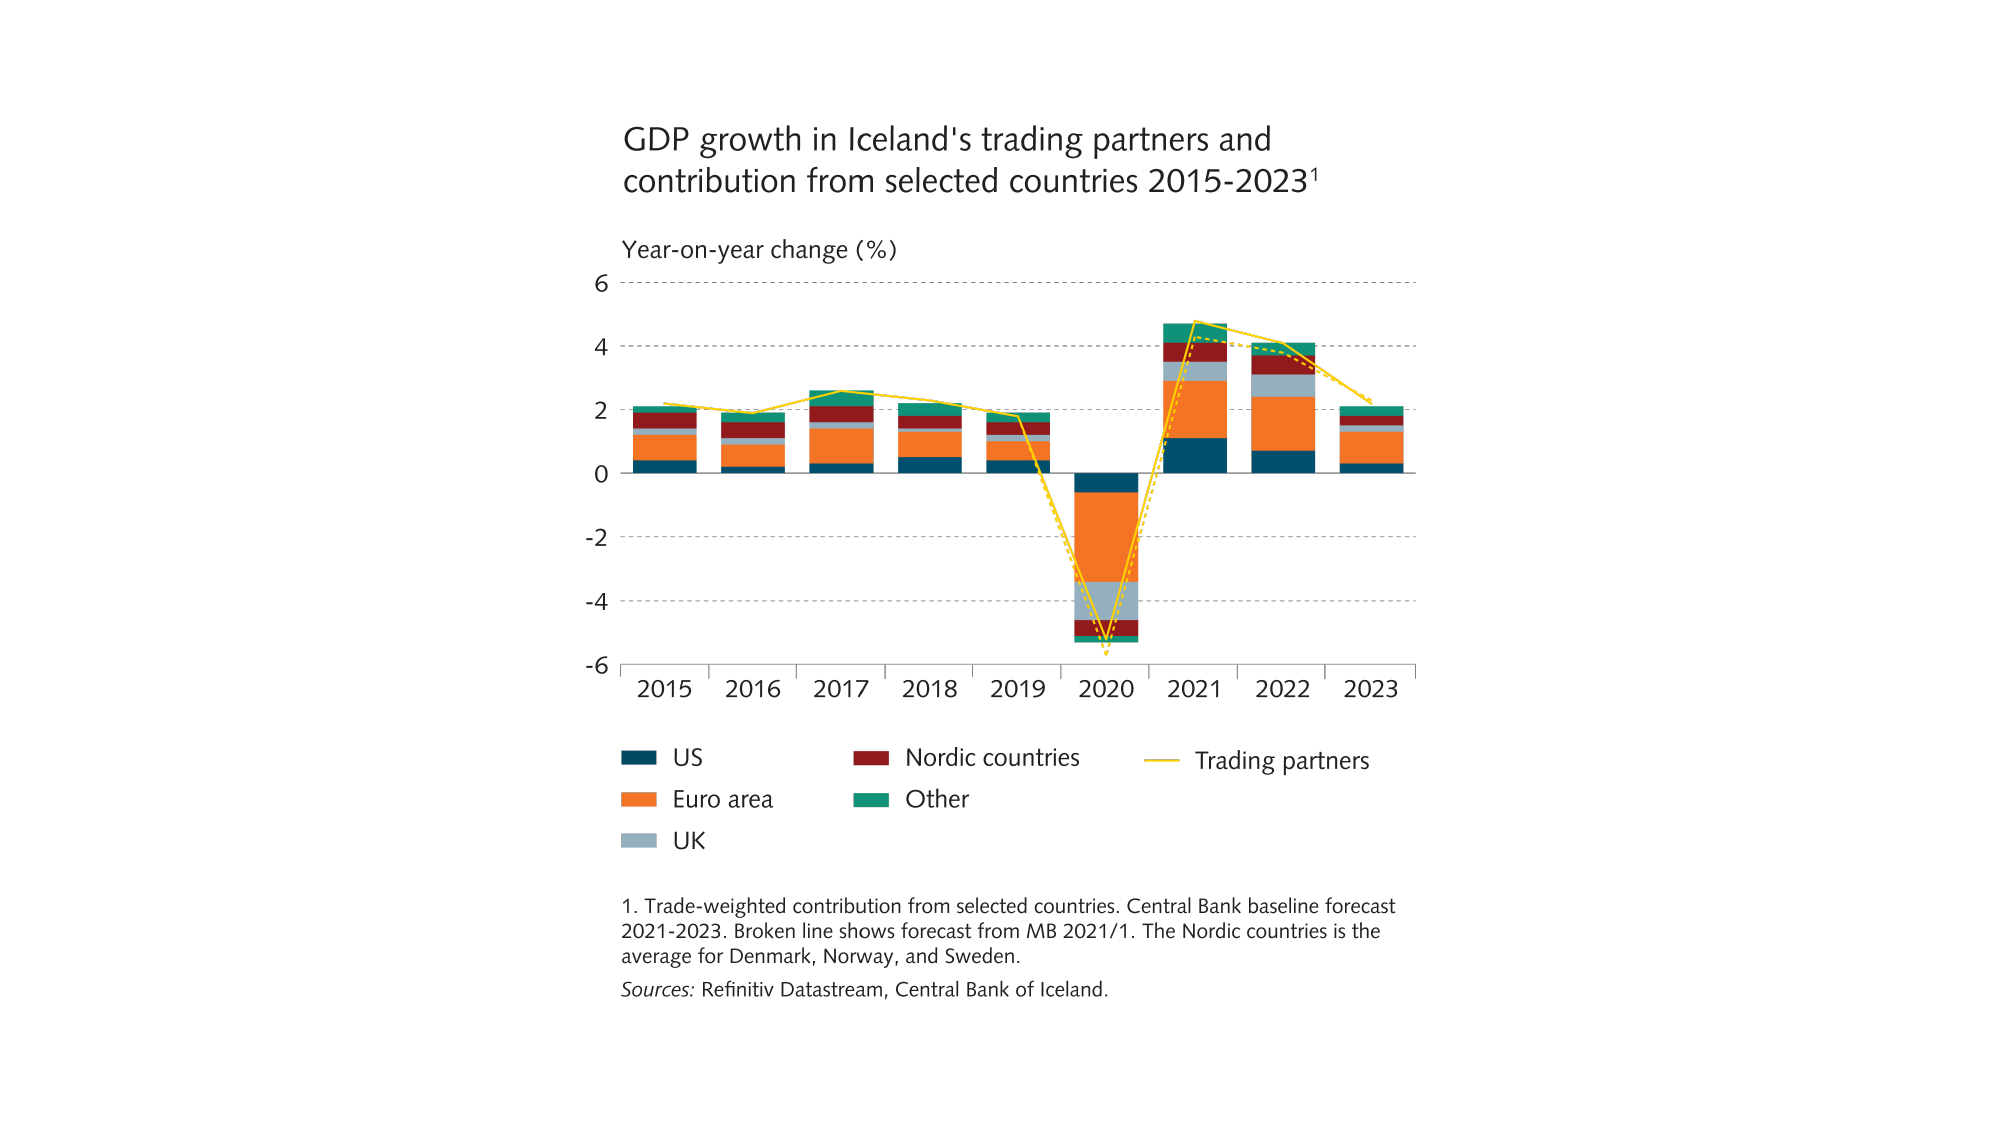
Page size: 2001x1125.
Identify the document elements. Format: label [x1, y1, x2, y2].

picture [584, 122, 1416, 1002]
